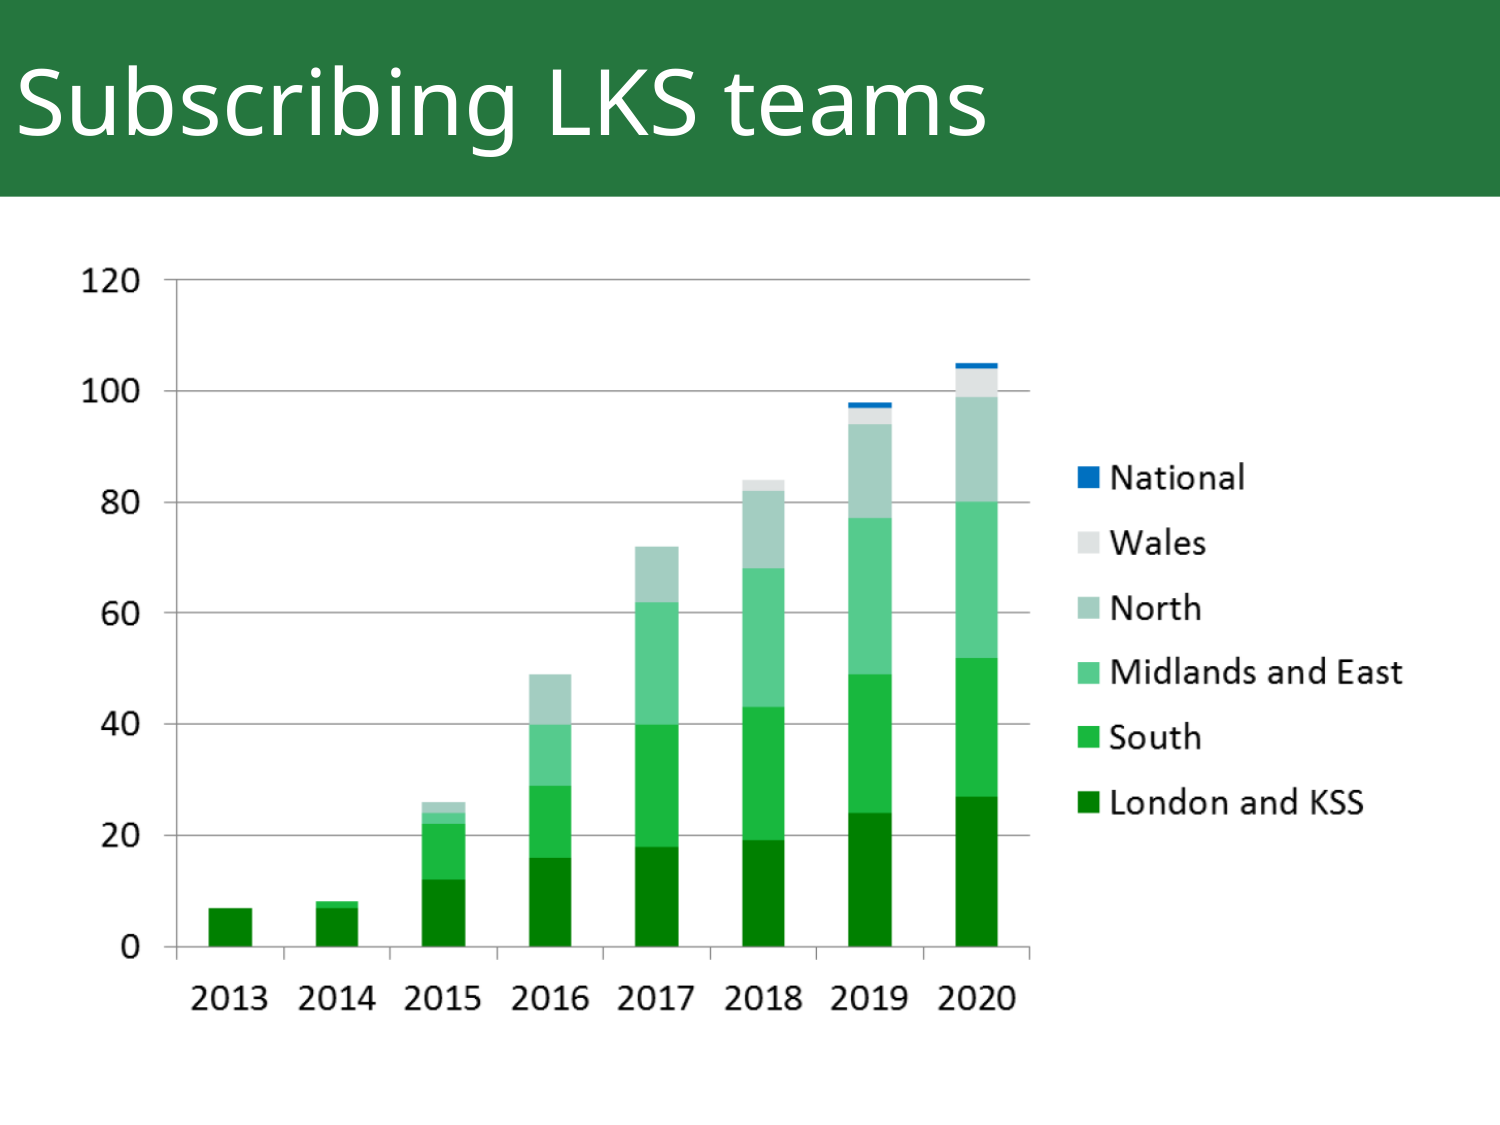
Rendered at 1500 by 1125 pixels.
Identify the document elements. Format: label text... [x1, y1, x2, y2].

title Subscribing LKS teams [0, 0, 1500, 197]
picture [67, 252, 1428, 1032]
